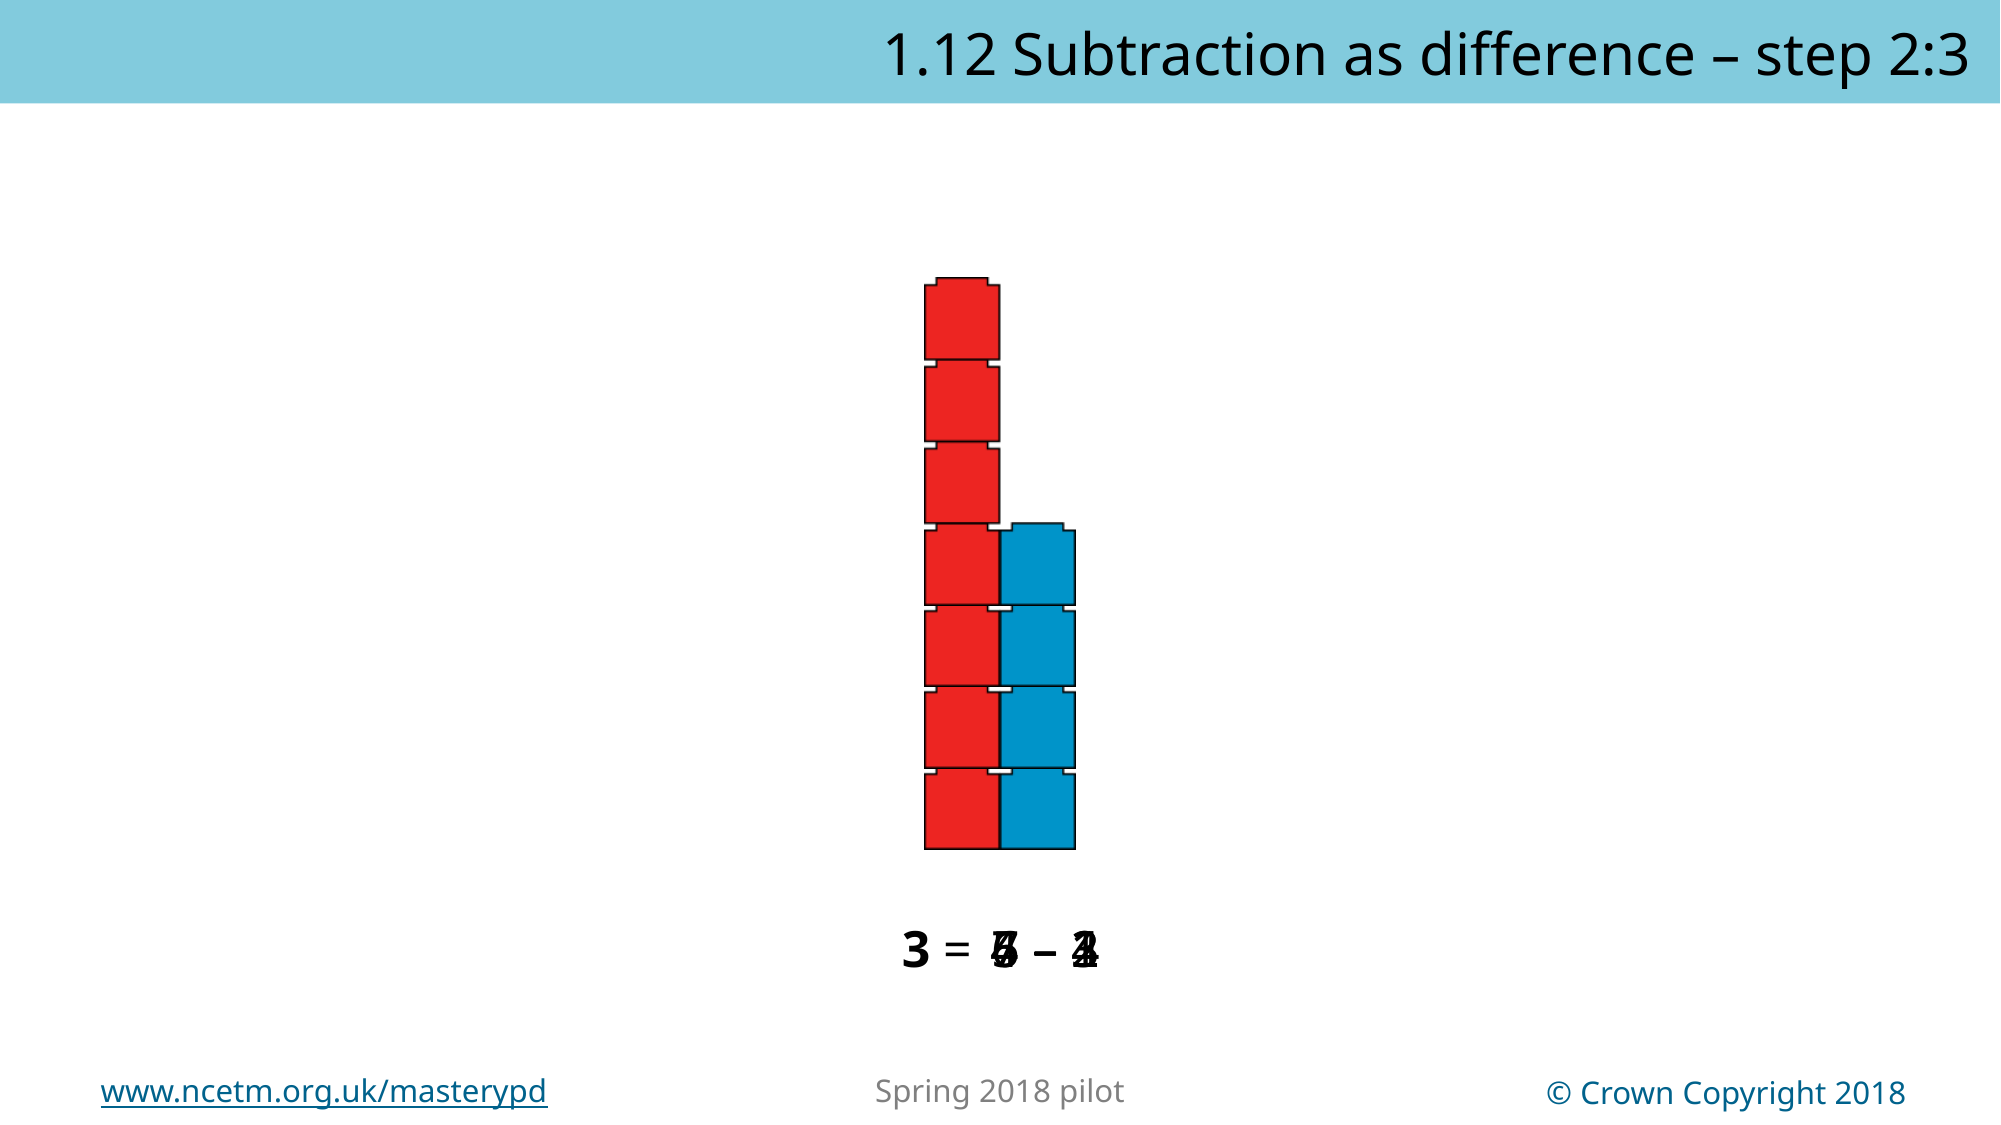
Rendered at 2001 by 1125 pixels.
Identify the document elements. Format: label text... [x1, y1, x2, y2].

picture [1064, 767, 1076, 775]
list 1.12 Subtraction as difference – step 2:3 [0, 0, 2000, 104]
picture [1064, 685, 1076, 693]
picture [1064, 604, 1076, 612]
picture [924, 277, 1076, 851]
text_box 3 = [886, 910, 975, 986]
text_box 4 – 1 [975, 910, 1114, 986]
